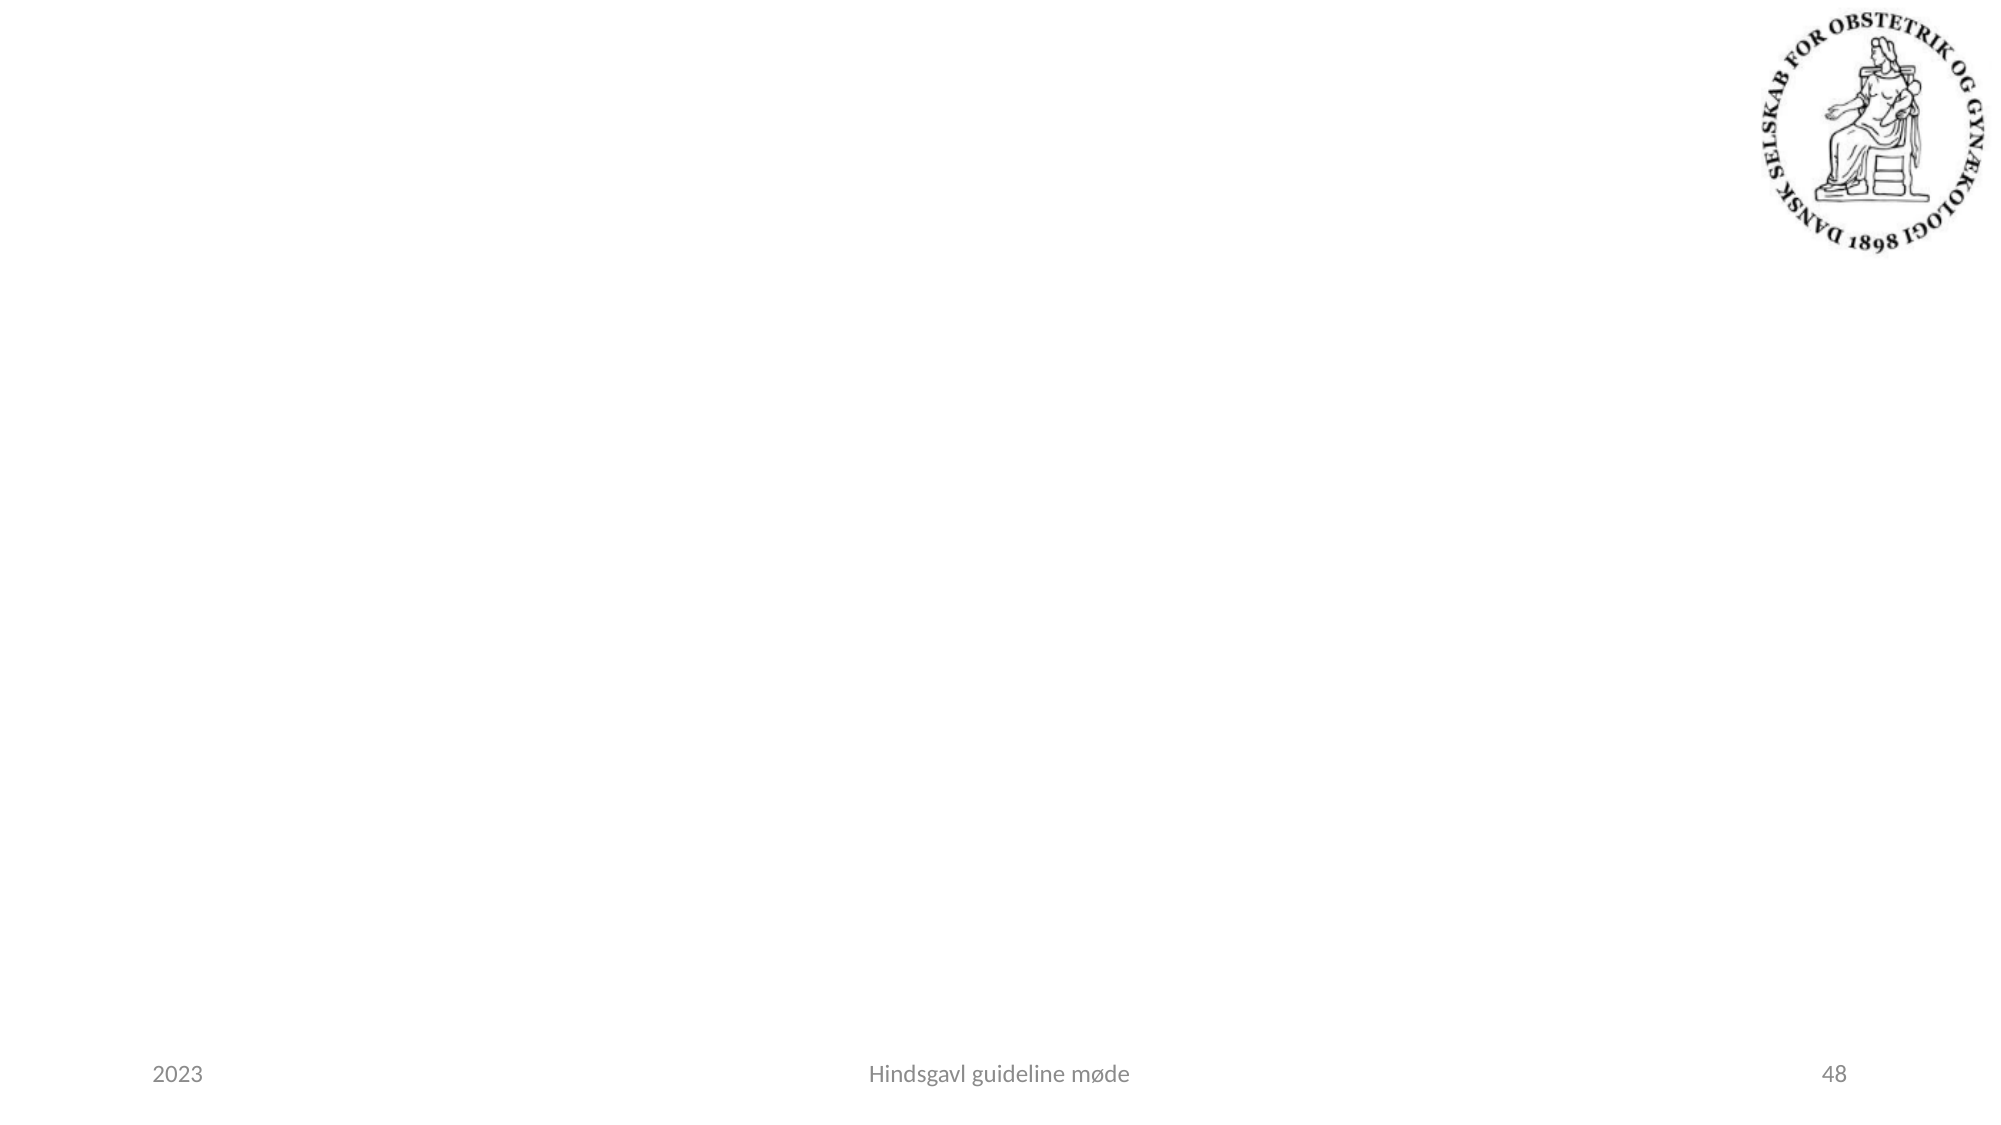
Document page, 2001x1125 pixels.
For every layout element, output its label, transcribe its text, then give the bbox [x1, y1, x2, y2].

slide_number 48 [1412, 1042, 1863, 1103]
footer Hindsgavl guideline møde [662, 1042, 1338, 1103]
picture [1750, 0, 2000, 278]
slide_number 2023 [137, 1042, 588, 1103]
